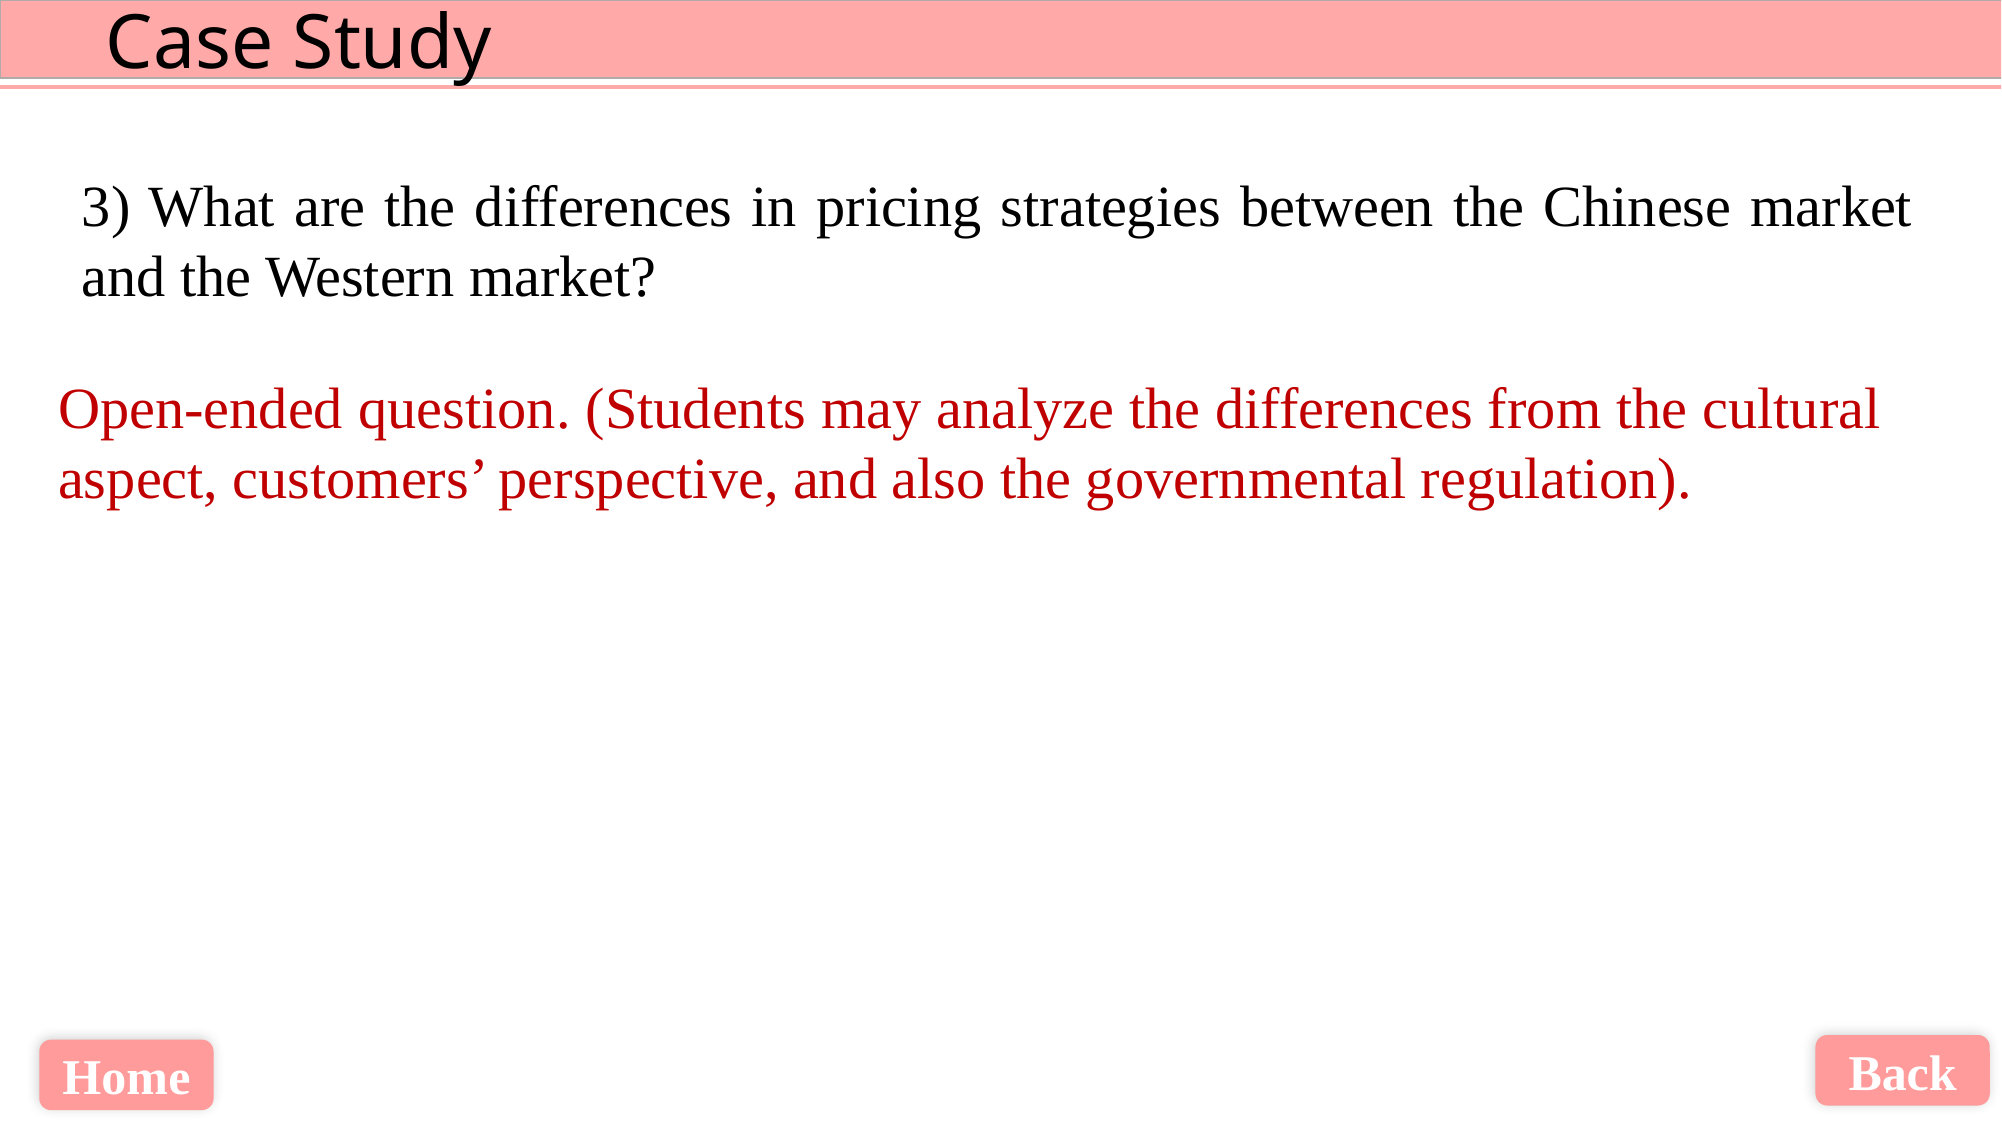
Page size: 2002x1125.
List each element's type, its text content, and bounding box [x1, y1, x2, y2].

text_box Open-ended question. (Students may analyze the differences from the cultural aspect, customers’ perspective, and also the governmental regulation). [43, 362, 1897, 518]
text_box 3) What are the differences in pricing strategies between the Chinese market and the Western market? [67, 160, 1929, 316]
text_box Back [1813, 1033, 1992, 1108]
